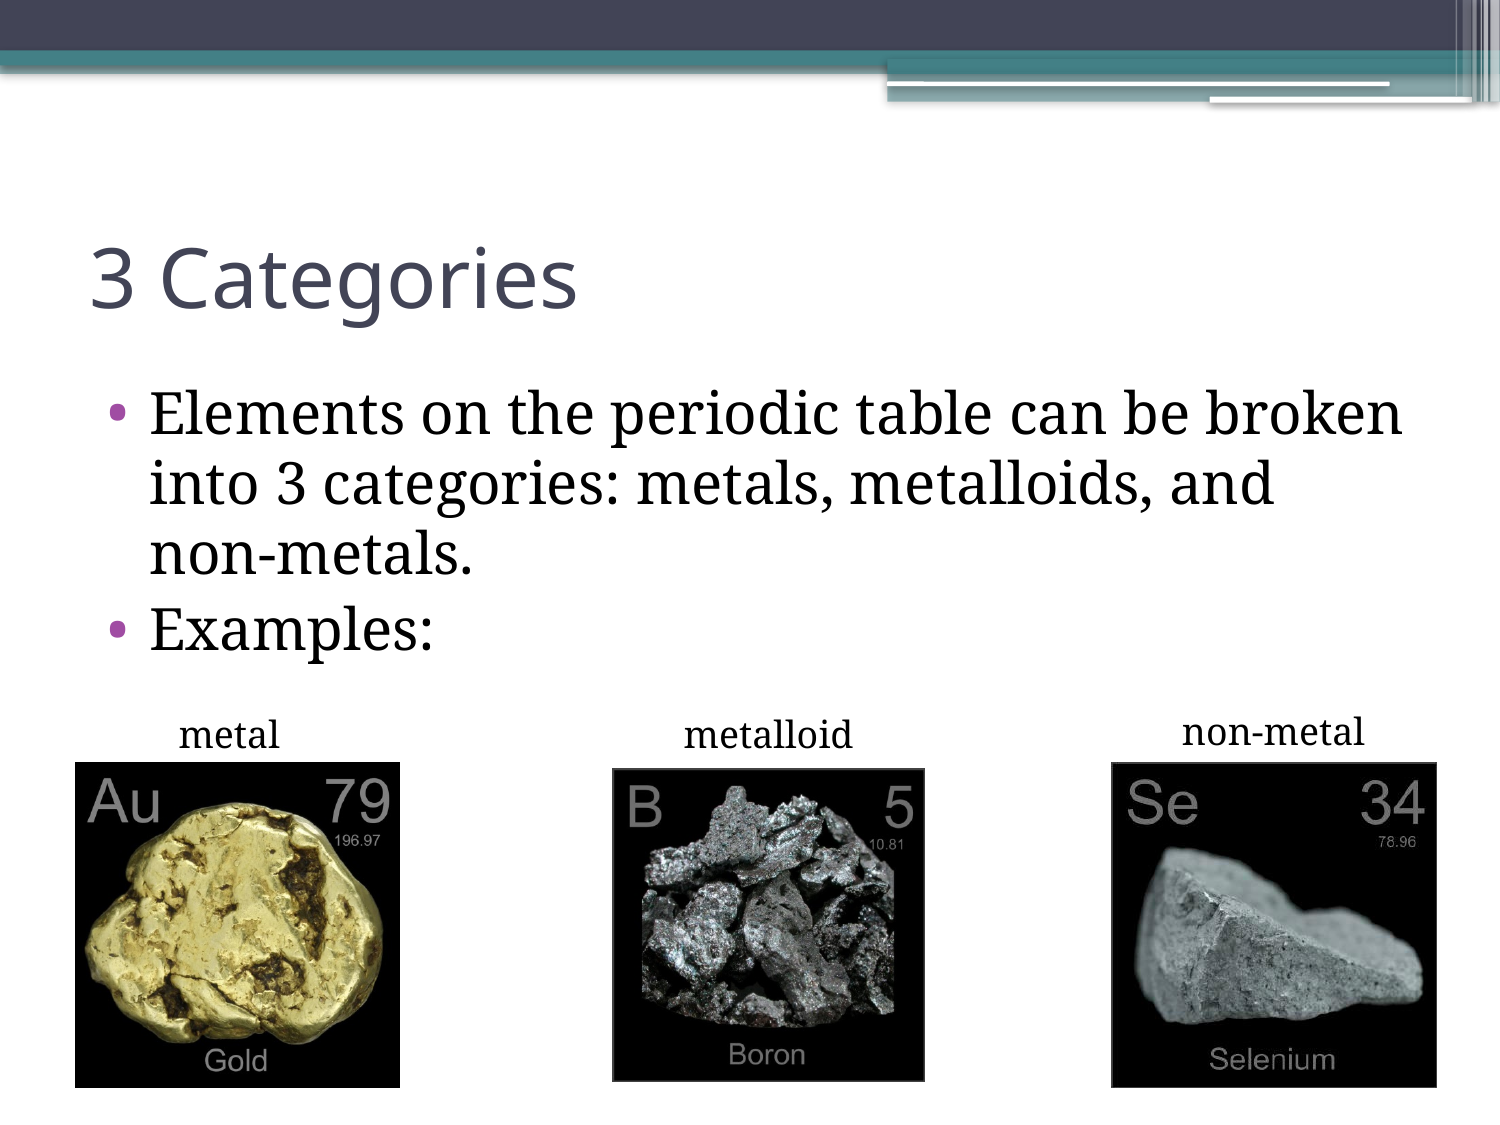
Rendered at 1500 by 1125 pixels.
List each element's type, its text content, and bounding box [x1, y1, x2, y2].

text_box non-metal [1167, 700, 1381, 759]
title 3 Categories [75, 187, 1425, 363]
list Elements on the periodic table can be broken into 3 categories: metals, metalloids, and non-metals. Examples: [75, 368, 1425, 1079]
picture [74, 762, 401, 1088]
picture [1110, 762, 1437, 1088]
text_box metal [163, 704, 295, 759]
picture [612, 768, 926, 1082]
text_box metalloid [668, 704, 869, 764]
